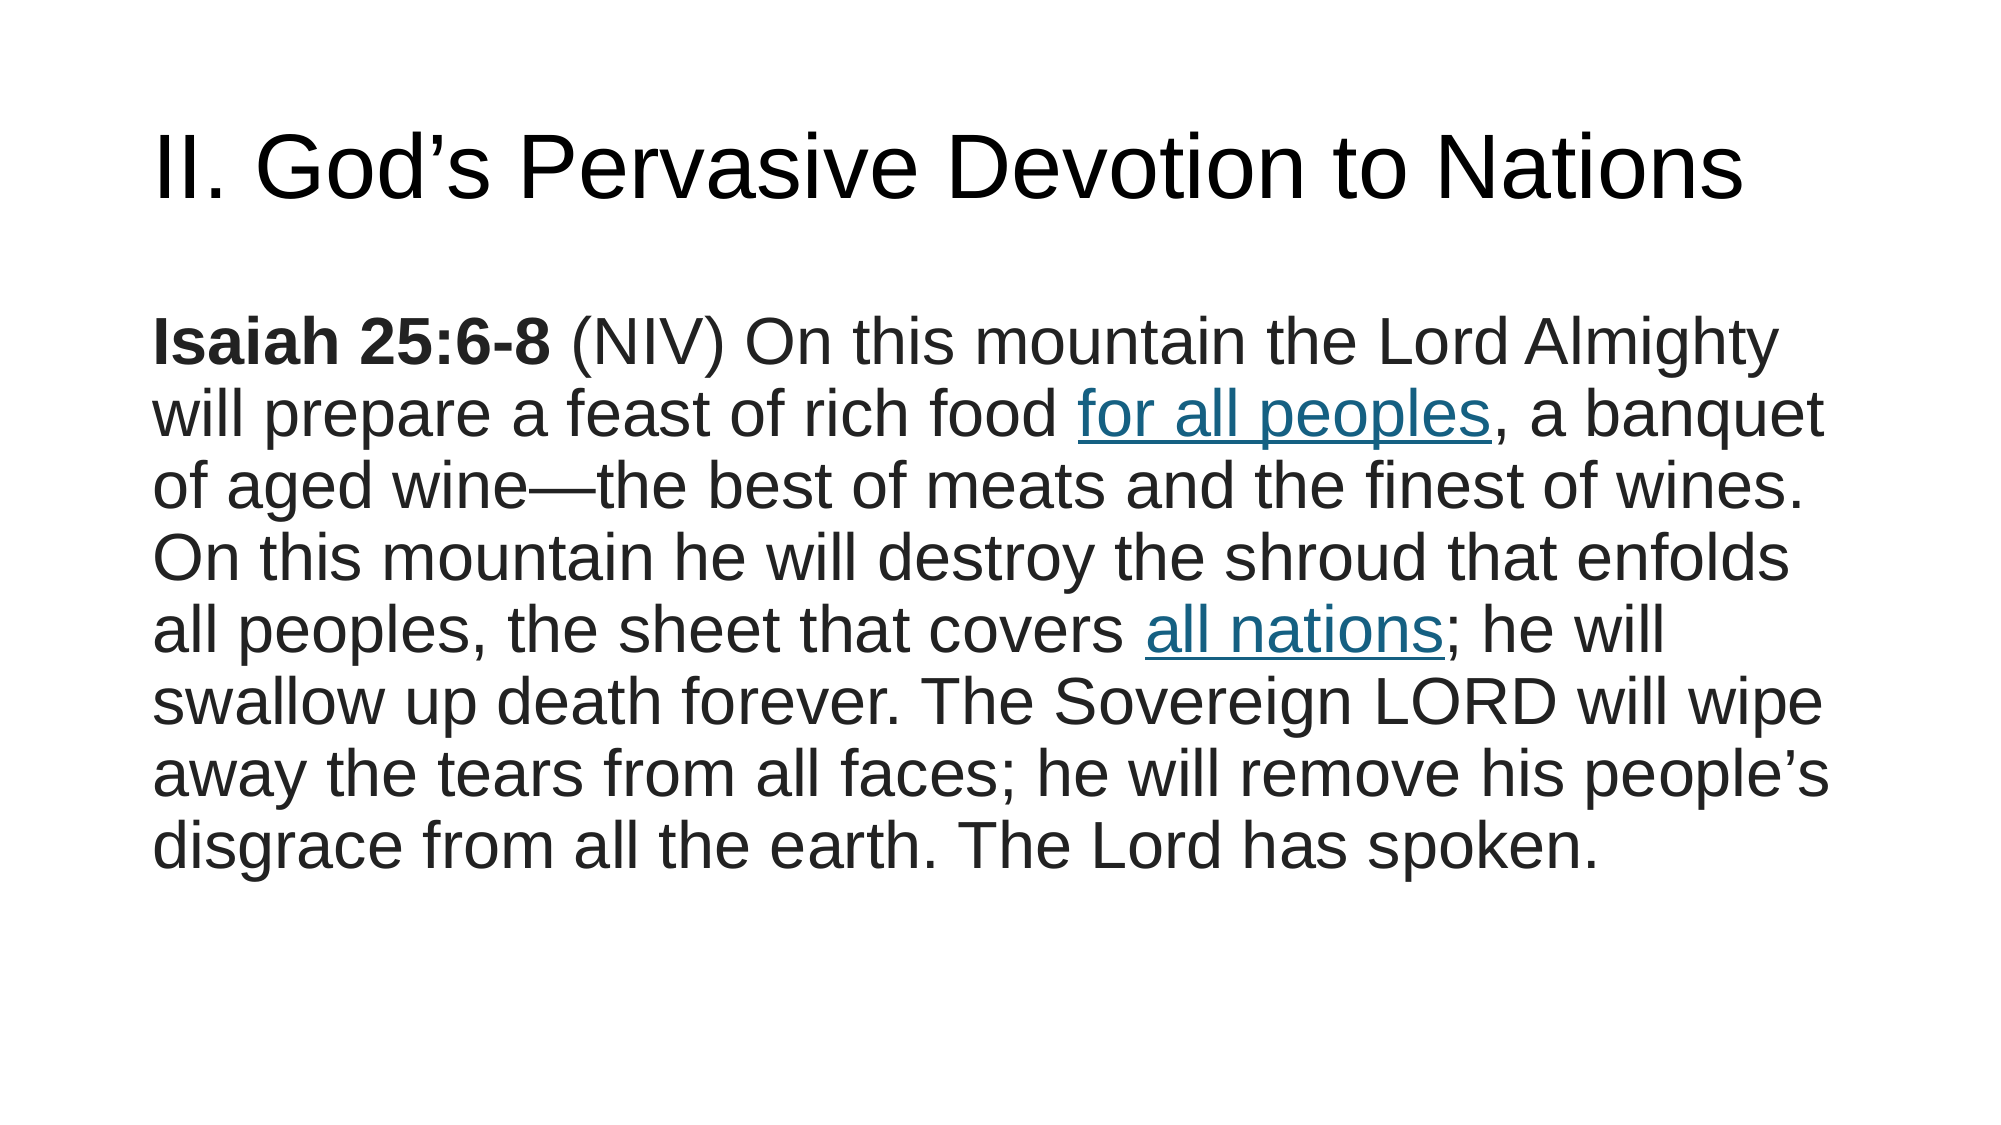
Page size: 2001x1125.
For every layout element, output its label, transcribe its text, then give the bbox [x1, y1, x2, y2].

title II. God’s Pervasive Devotion to Nations [137, 59, 1863, 278]
list Isaiah 25:6-8 (niv) On this mountain the Lord Almighty will prepare a feast of rich food for all peoples, a banquet of aged wine—the best of meats and the finest of wines. On this mountain he will destroy the shroud that enfolds all peoples, the sheet that covers all nations; he will swallow up death forever. The Sovereign Lord will wipe away the tears from all faces; he will remove his people’s disgrace from all the earth. The Lord has spoken. [137, 299, 1863, 1014]
